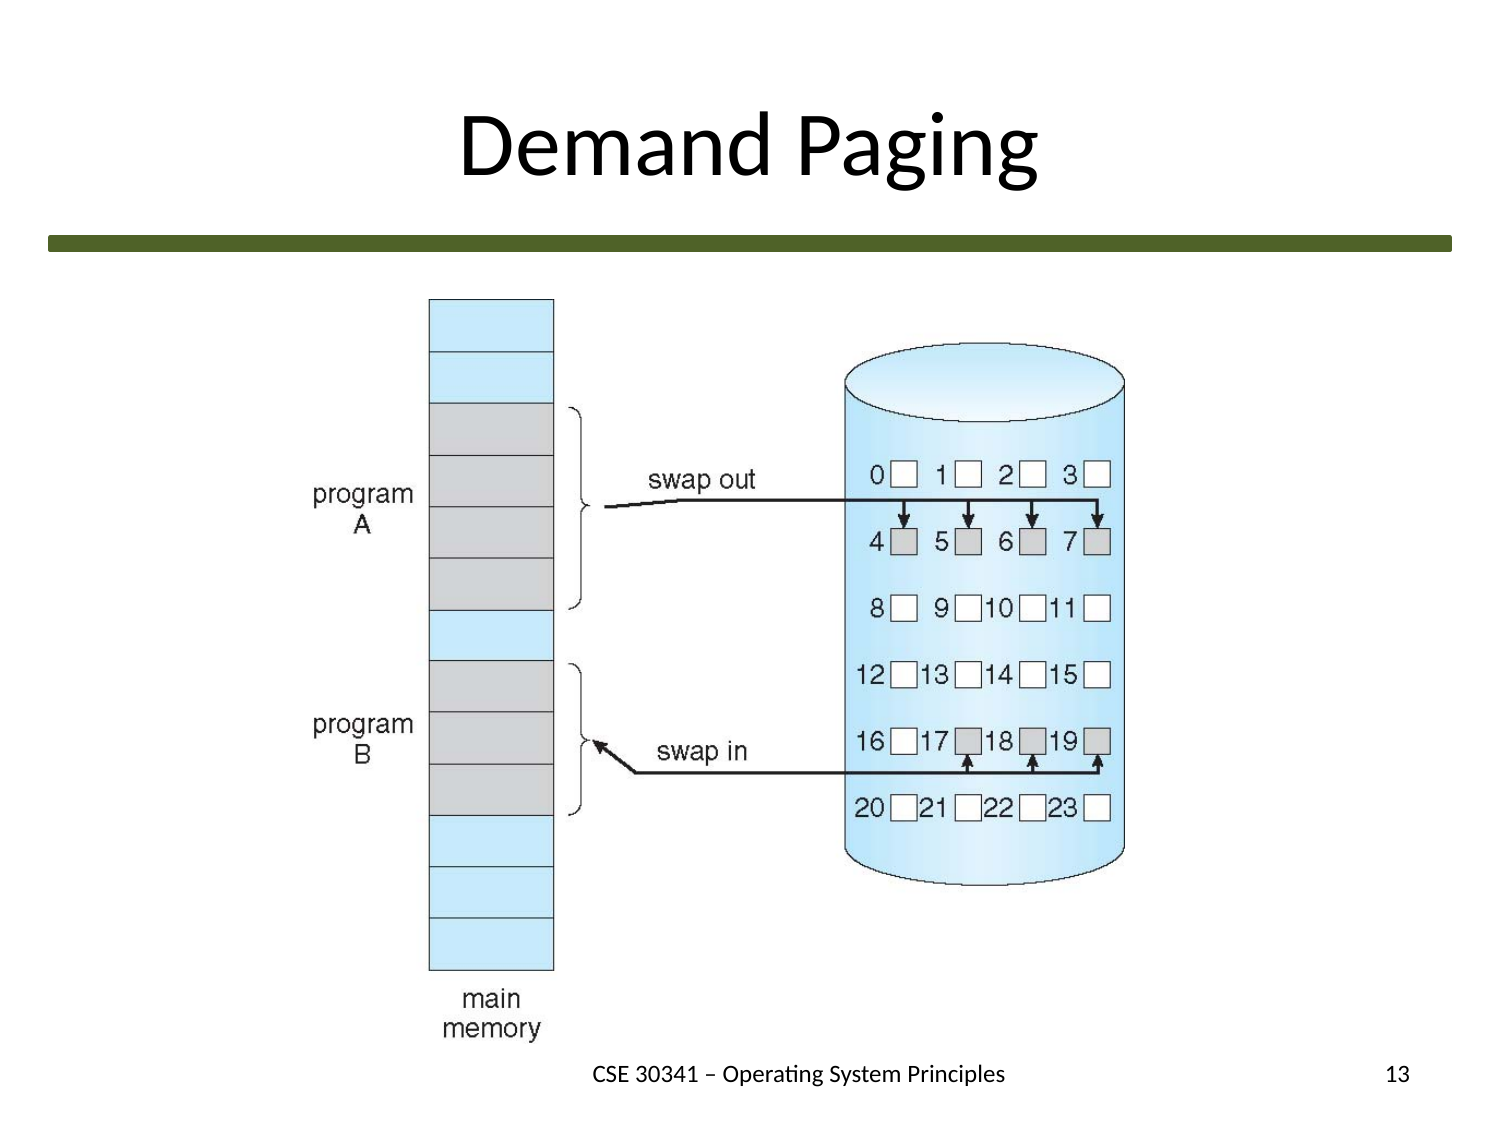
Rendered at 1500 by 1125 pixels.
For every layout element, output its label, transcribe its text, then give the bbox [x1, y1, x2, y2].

picture [312, 299, 1126, 1045]
title Demand Paging [75, 45, 1425, 233]
